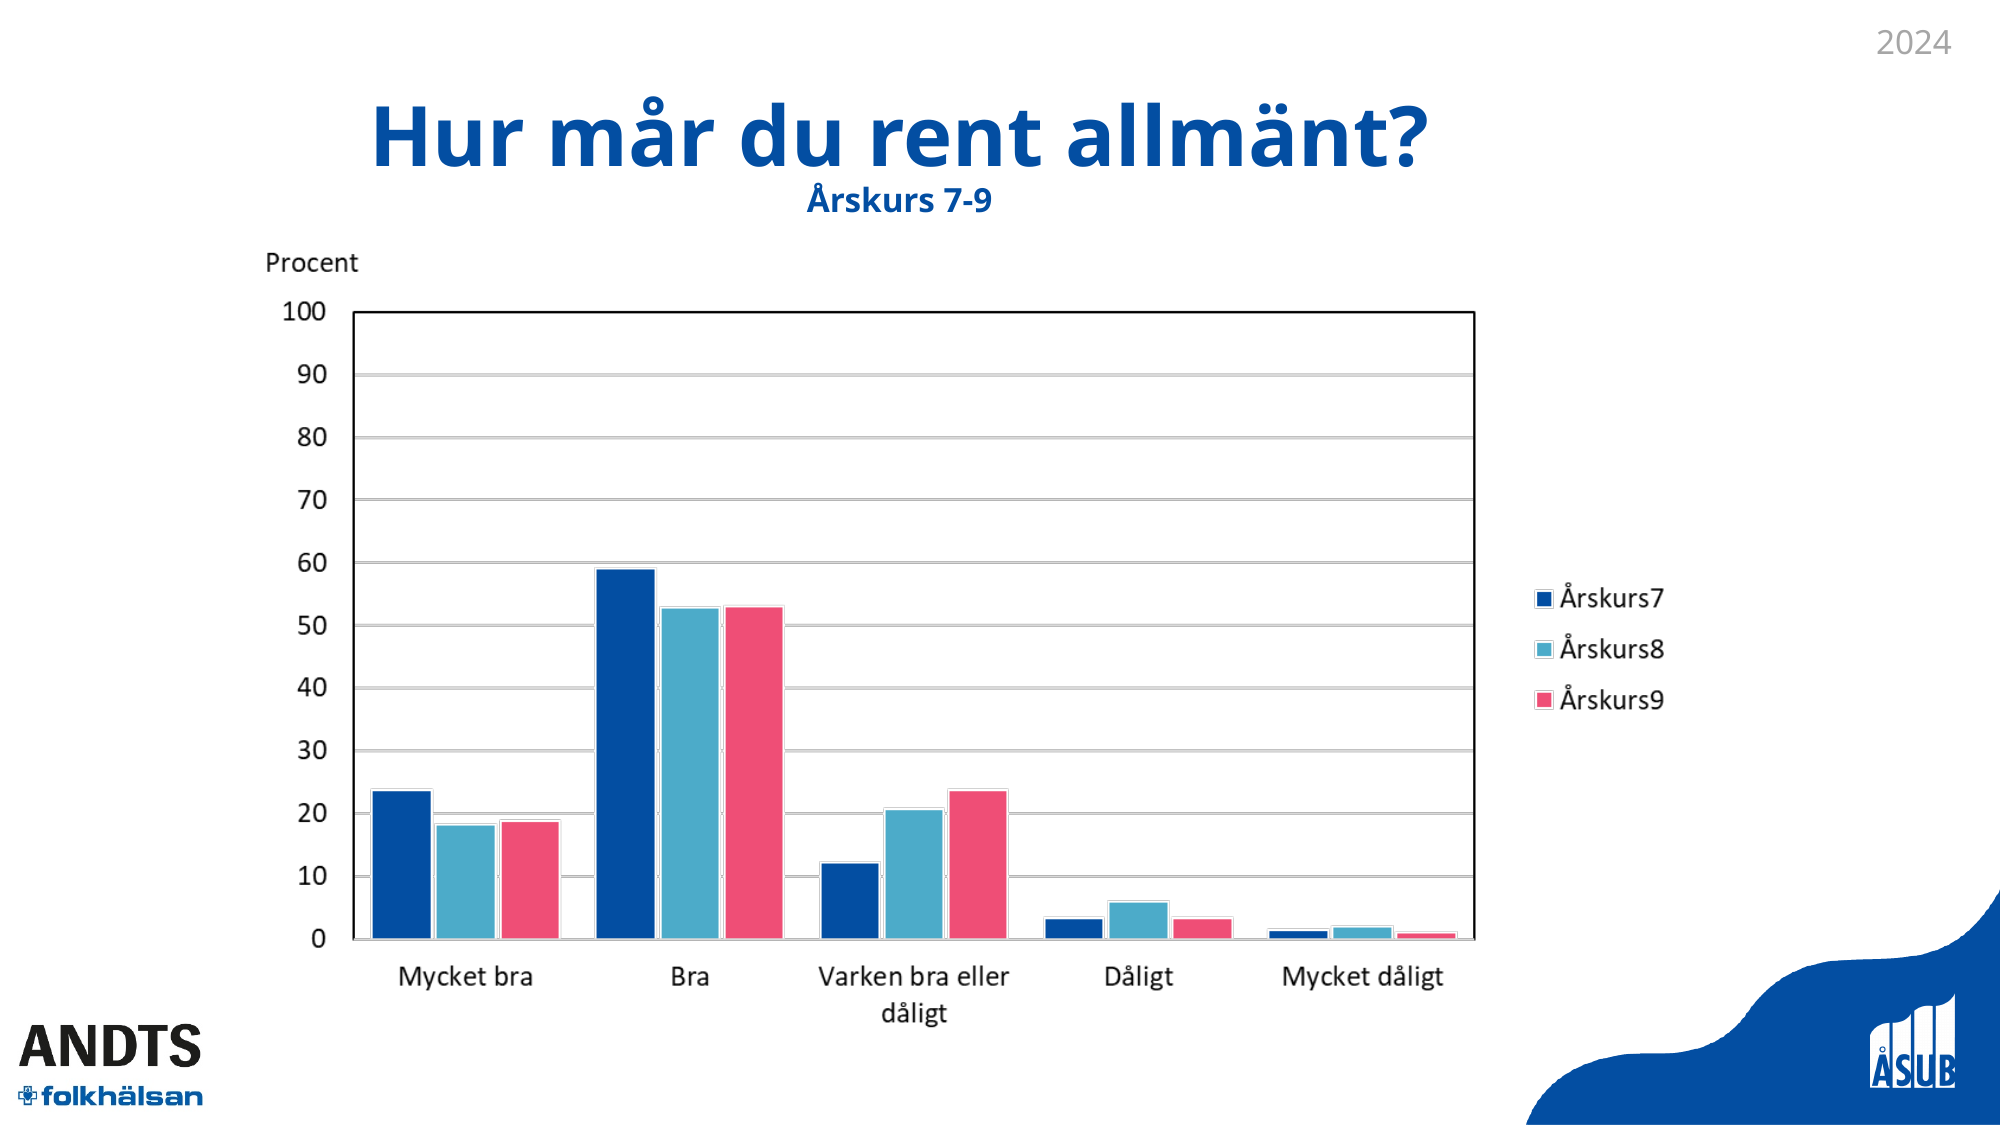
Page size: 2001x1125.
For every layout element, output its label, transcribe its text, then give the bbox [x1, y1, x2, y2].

picture [246, 234, 2000, 1125]
title Hur mår du rent allmänt? Årskurs 7-9 [109, 86, 1690, 257]
picture [0, 1001, 220, 1125]
